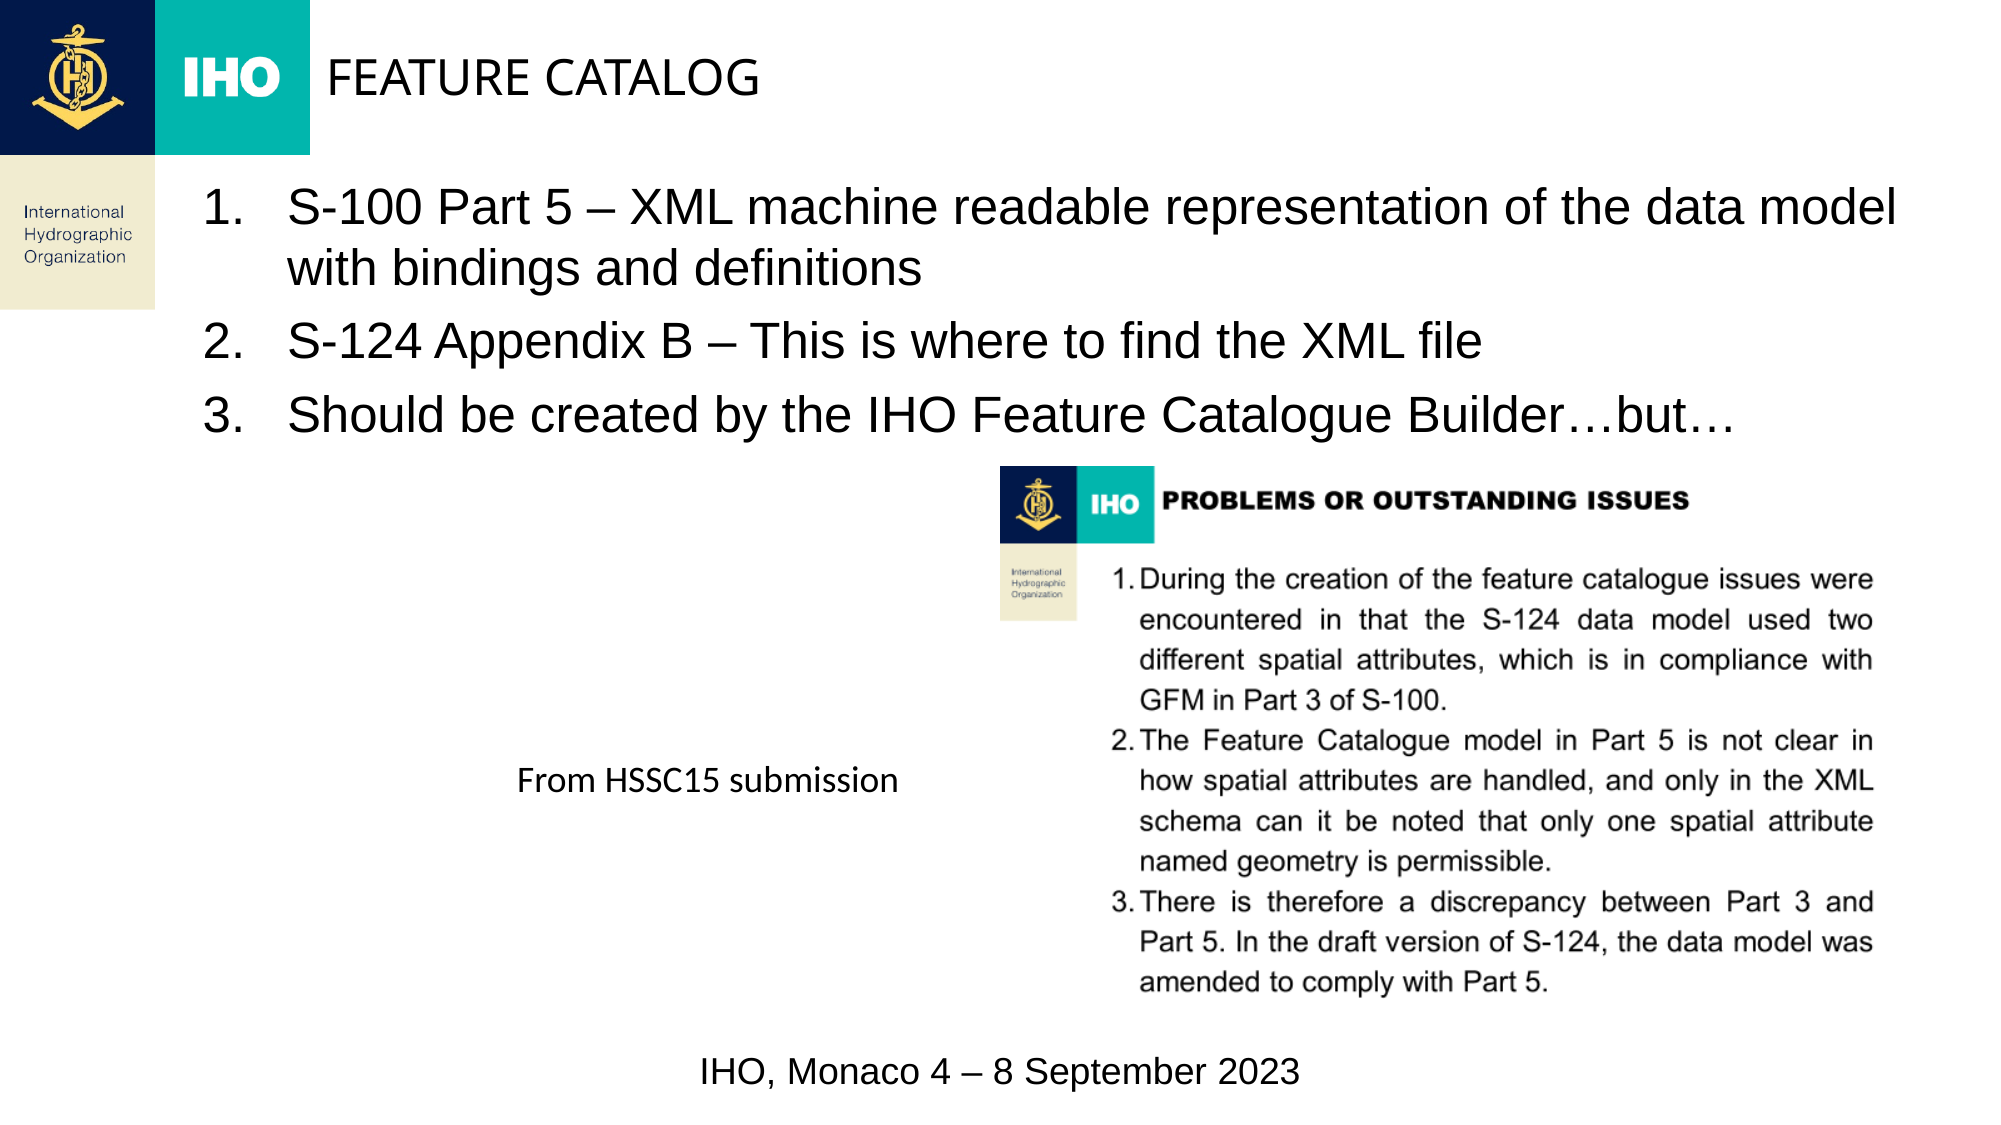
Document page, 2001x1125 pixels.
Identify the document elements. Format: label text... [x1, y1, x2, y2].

text_box S-100 Part 5 – XML machine readable representation of the data model with bindings and definitions S-124 Appendix B – This is where to find the XML file Should be created by the IHO Feature Catalogue Builder…but… [187, 165, 1914, 451]
picture [0, 0, 310, 310]
picture [1000, 466, 2000, 1029]
text_box From HSSC15 submission [502, 747, 915, 808]
footer IHO, Monaco 4 – 8 September 2023 [446, 1028, 1554, 1111]
text_box Feature Catalog [310, 0, 1999, 159]
